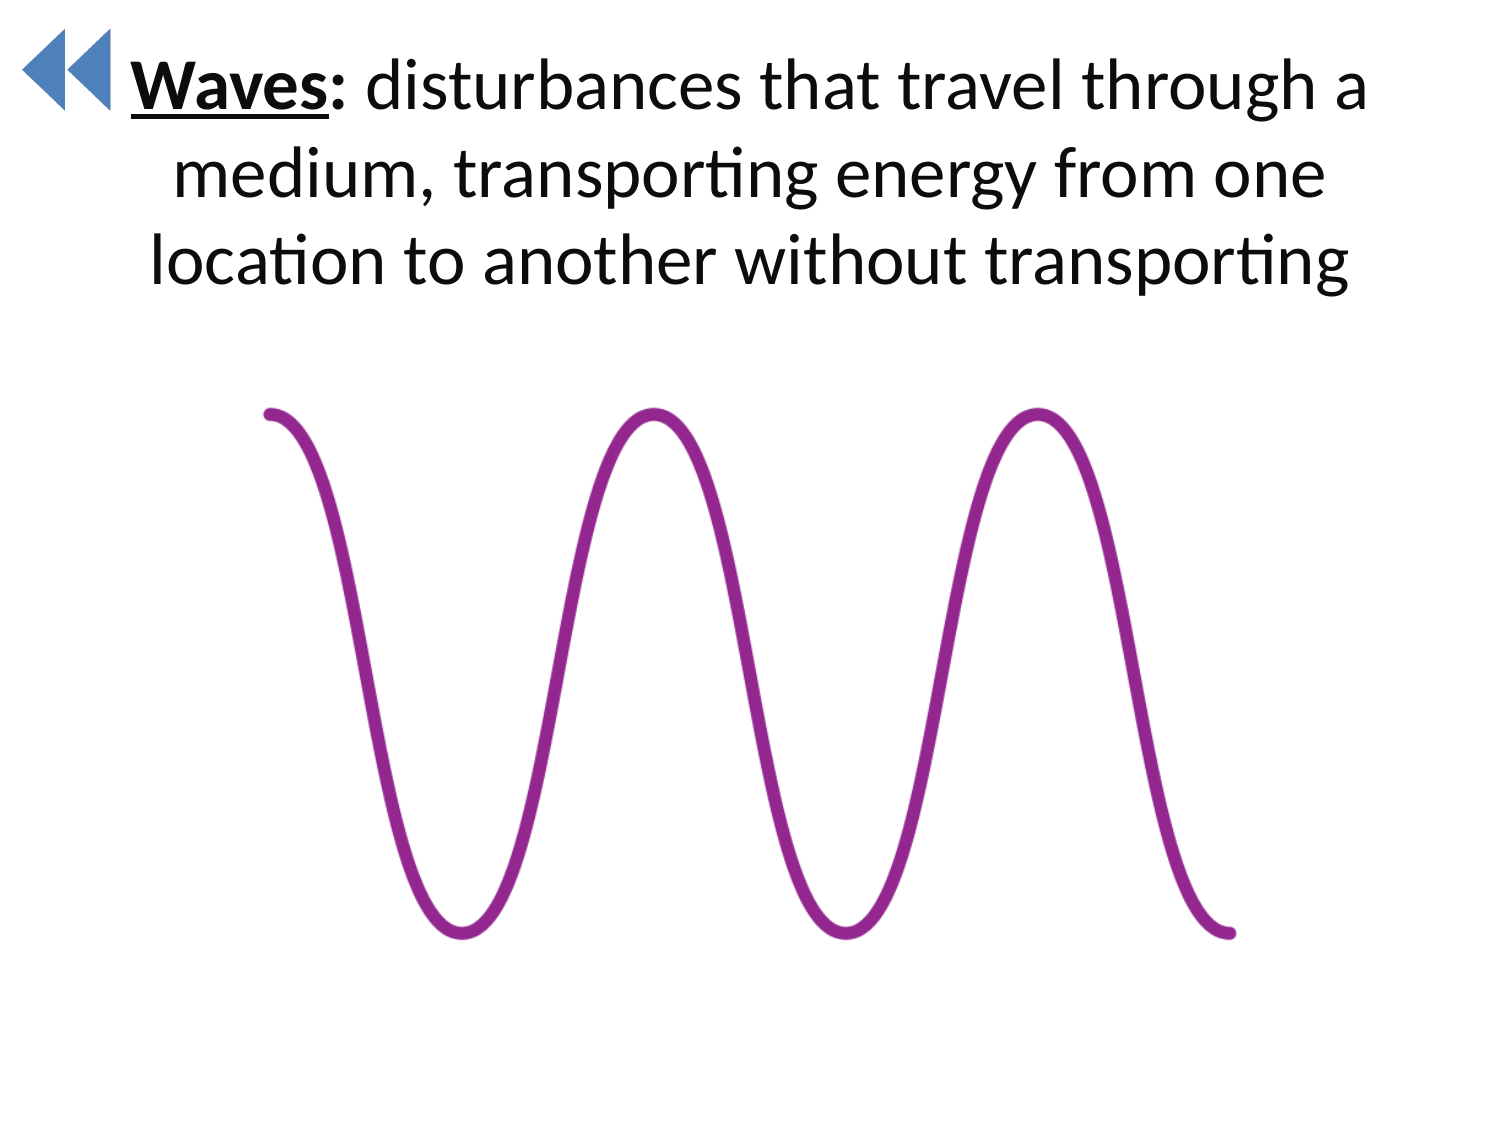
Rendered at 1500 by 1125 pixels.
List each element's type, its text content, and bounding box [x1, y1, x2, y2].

text_box Waves: disturbances that travel through a medium, transporting energy from one location to another without transporting matter [86, 29, 1414, 307]
text_box [0, 0, 140, 140]
picture [198, 306, 1302, 1042]
